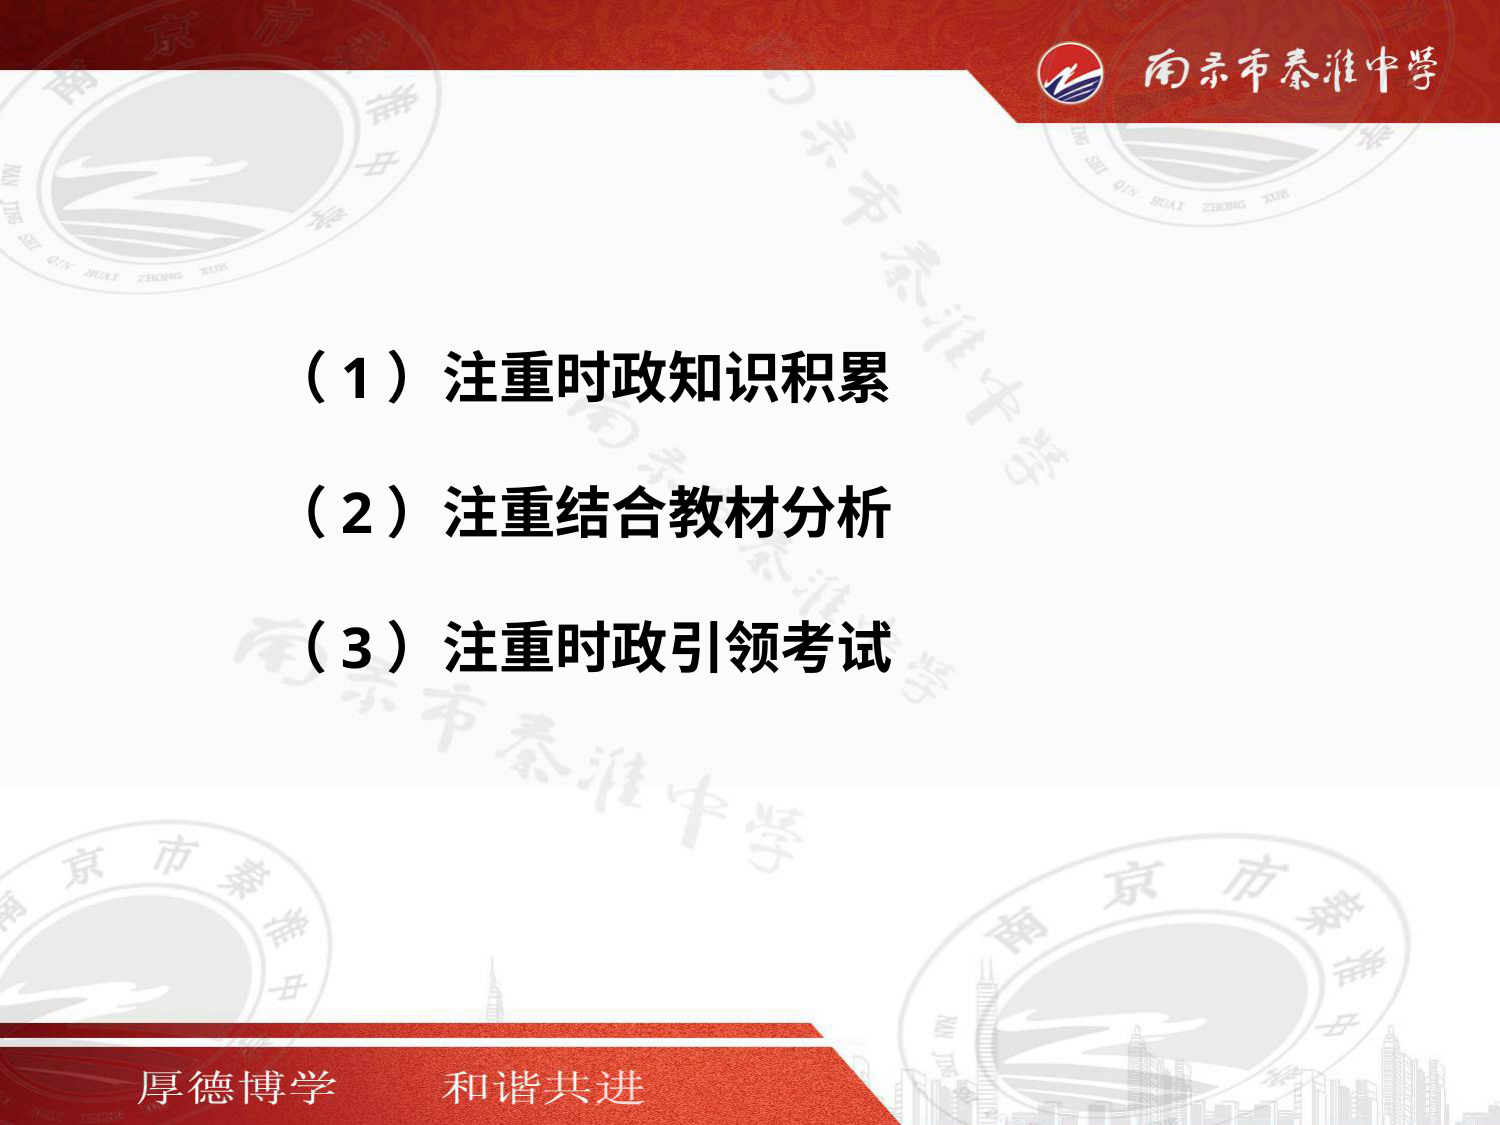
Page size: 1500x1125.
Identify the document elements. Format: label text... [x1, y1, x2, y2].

text_box （1）注重时政知识积累 （2）注重结合教材分析 （3）注重时政引领考试 [256, 334, 1162, 687]
picture [0, 0, 1500, 1125]
